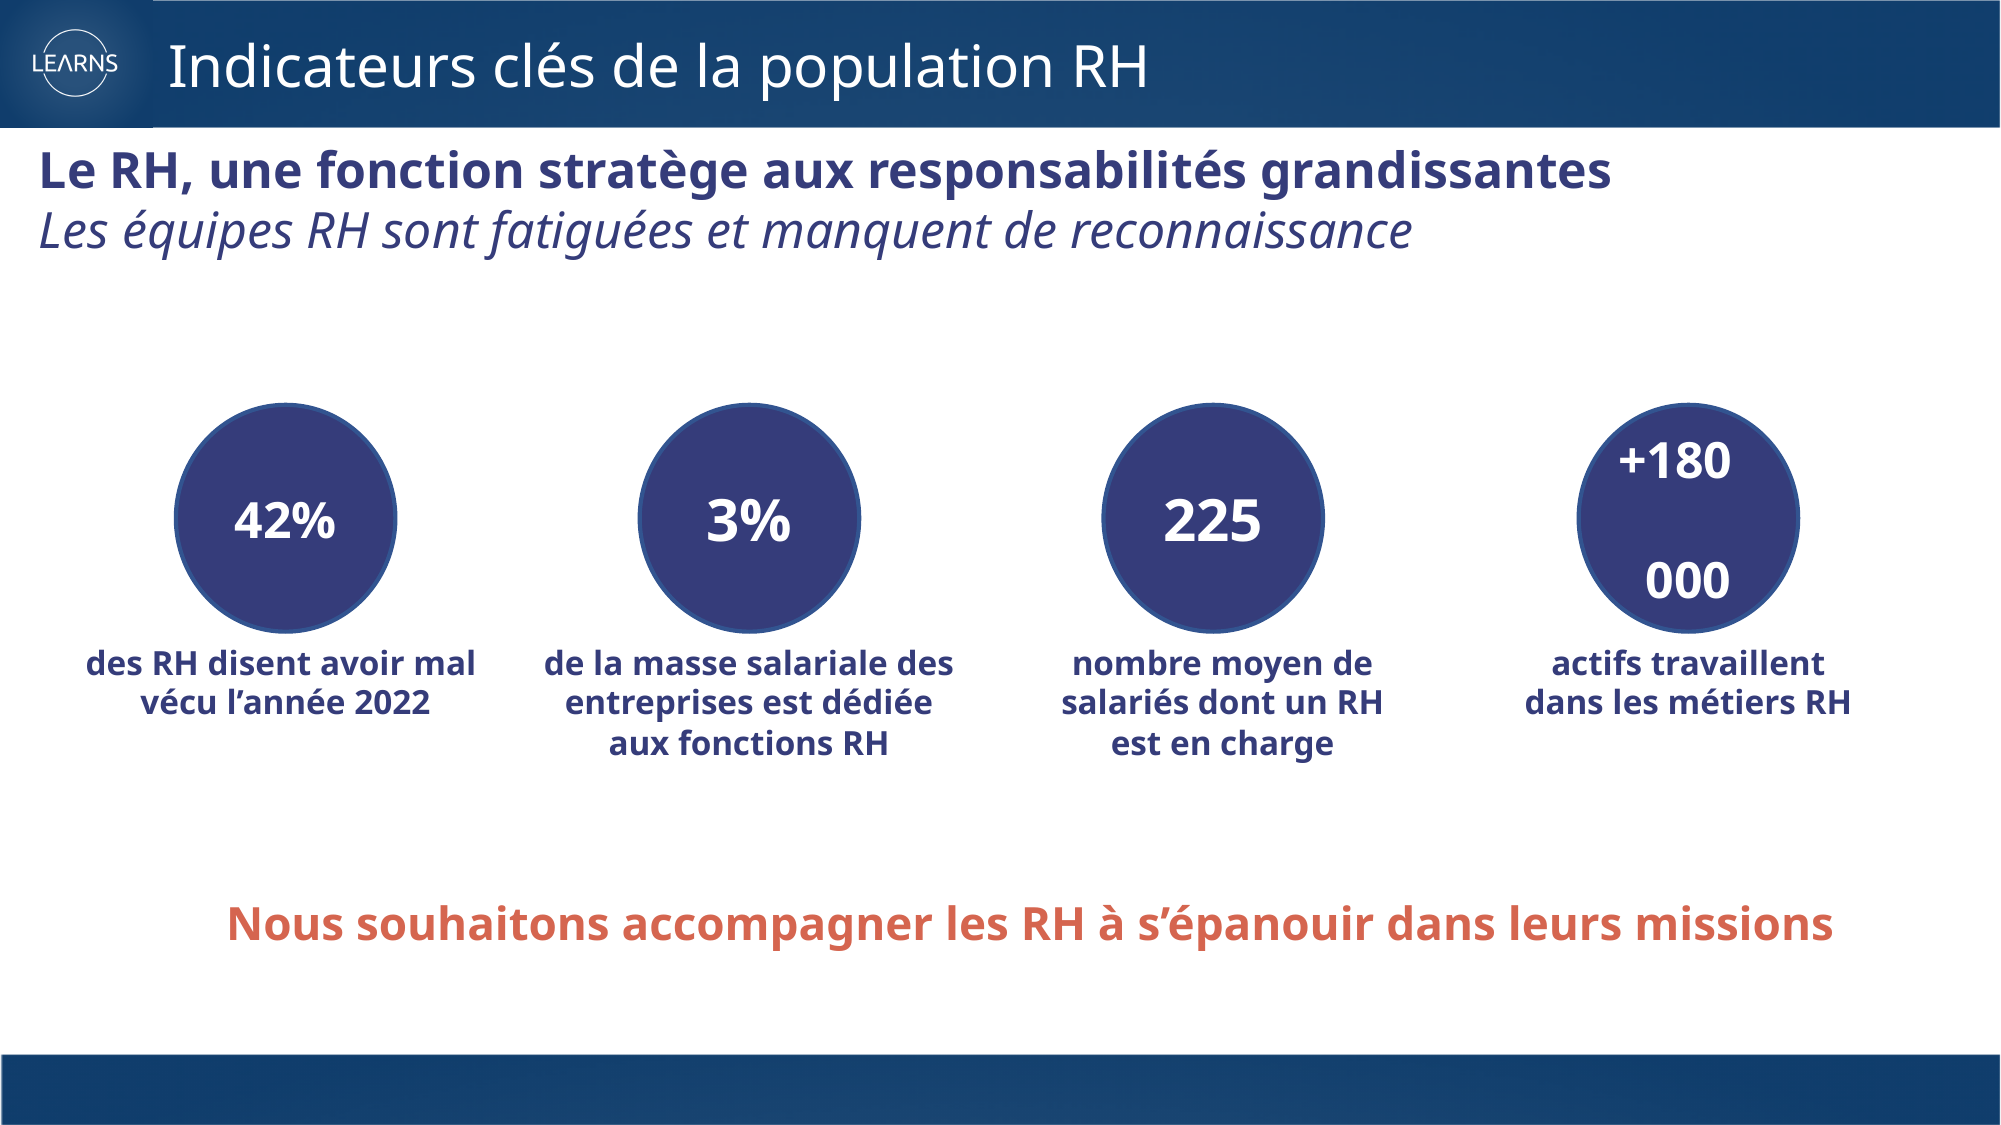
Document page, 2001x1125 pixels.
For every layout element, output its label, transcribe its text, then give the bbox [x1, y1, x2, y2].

text_box +180 000 [1576, 402, 1801, 634]
text_box Le RH, une fonction stratège aux responsabilités grandissantes Les équipes RH sont fatiguées et manquent de reconnaissance [5, 131, 1689, 266]
picture [0, 0, 1999, 128]
picture [3, 1055, 1999, 1124]
text_box Nous souhaitons accompagner les RH à s’épanouir dans leurs missions [20, 887, 2000, 957]
text_box nombre moyen de salariés dont un RH est en charge [1040, 634, 1405, 769]
text_box de la masse salariale des entreprises est dédiée aux fonctions RH [518, 634, 981, 769]
text_box des RH disent avoir mal vécu l’année 2022 [54, 634, 517, 729]
text_box 42% [173, 402, 398, 634]
title Indicateurs clés de la population RH [153, 23, 1270, 115]
text_box 3% [637, 402, 862, 634]
text_box actifs travaillent dans les métiers RH [1506, 634, 1871, 729]
text_box 225 [1101, 402, 1326, 634]
